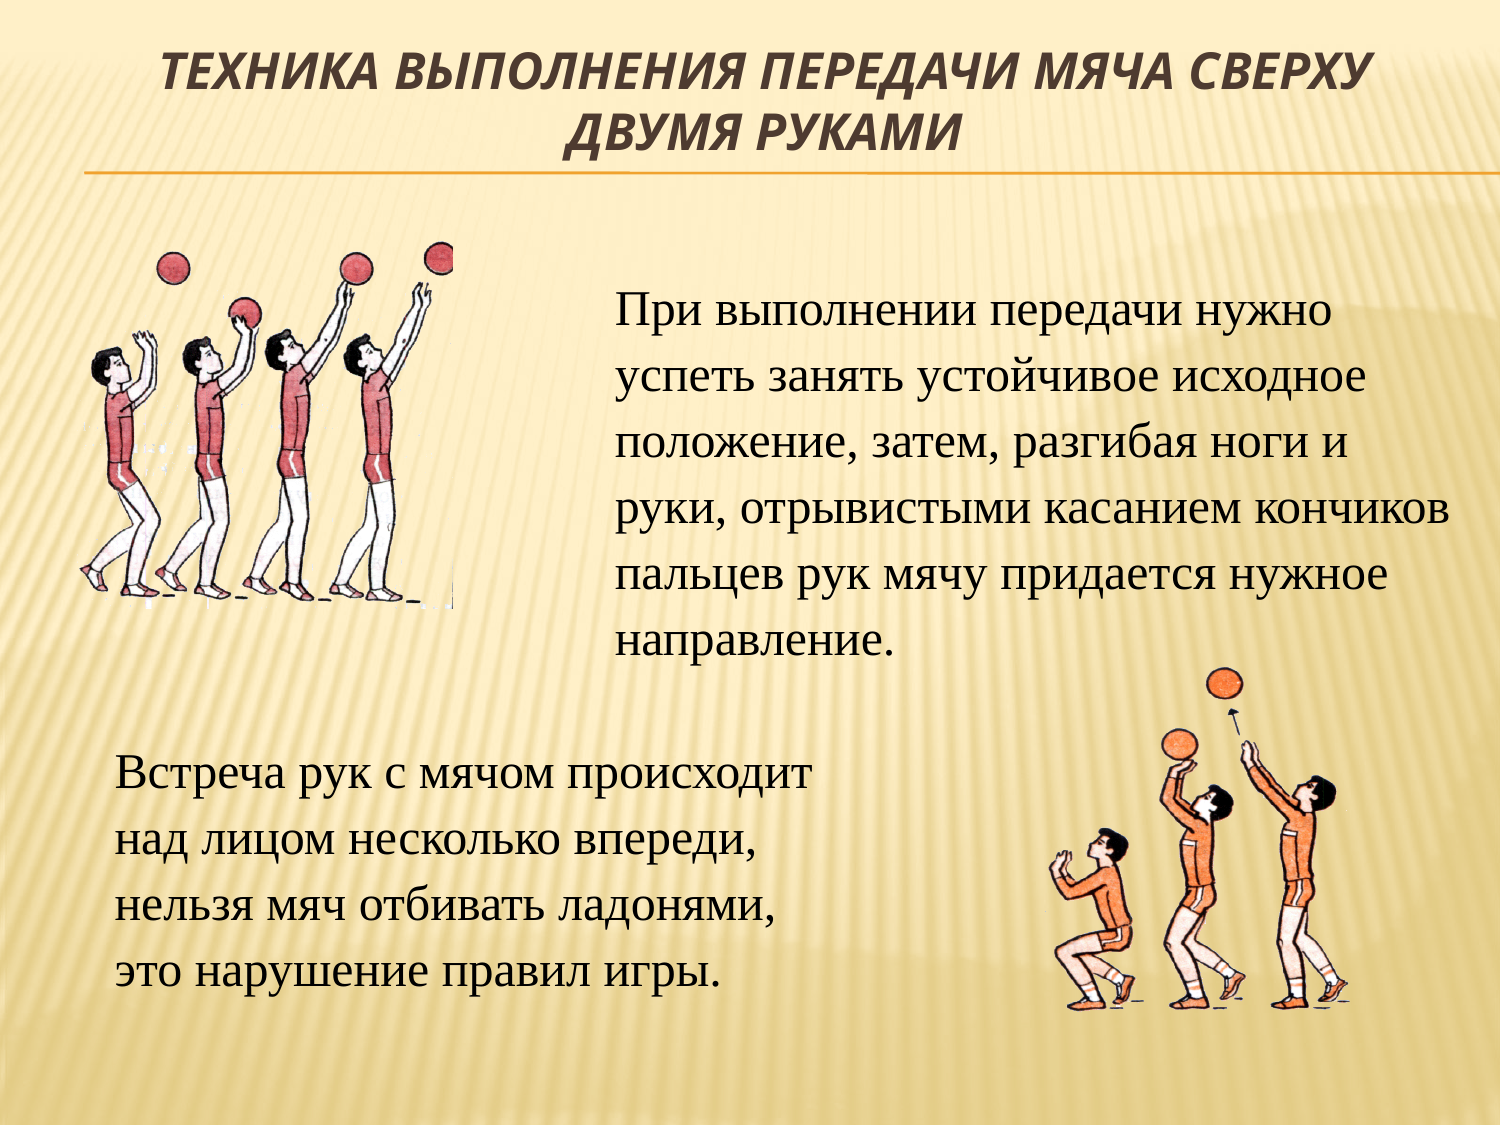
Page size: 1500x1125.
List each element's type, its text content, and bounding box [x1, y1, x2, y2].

picture [1012, 637, 1392, 1030]
text_box Встреча рук с мячом происходит над лицом несколько впереди, нельзя мяч отбивать ладонями, это нарушение правил игры. [99, 724, 838, 1004]
text_box При выполнении передачи нужно успеть занять устойчивое исходное положение, затем, разгибая ноги и руки, отрывистыми касанием кончиков пальцев рук мячу придается нужное направление. [600, 262, 1475, 673]
title Техника выполнения передачи мяча сверху двумя руками [53, 31, 1479, 169]
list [74, 237, 454, 609]
